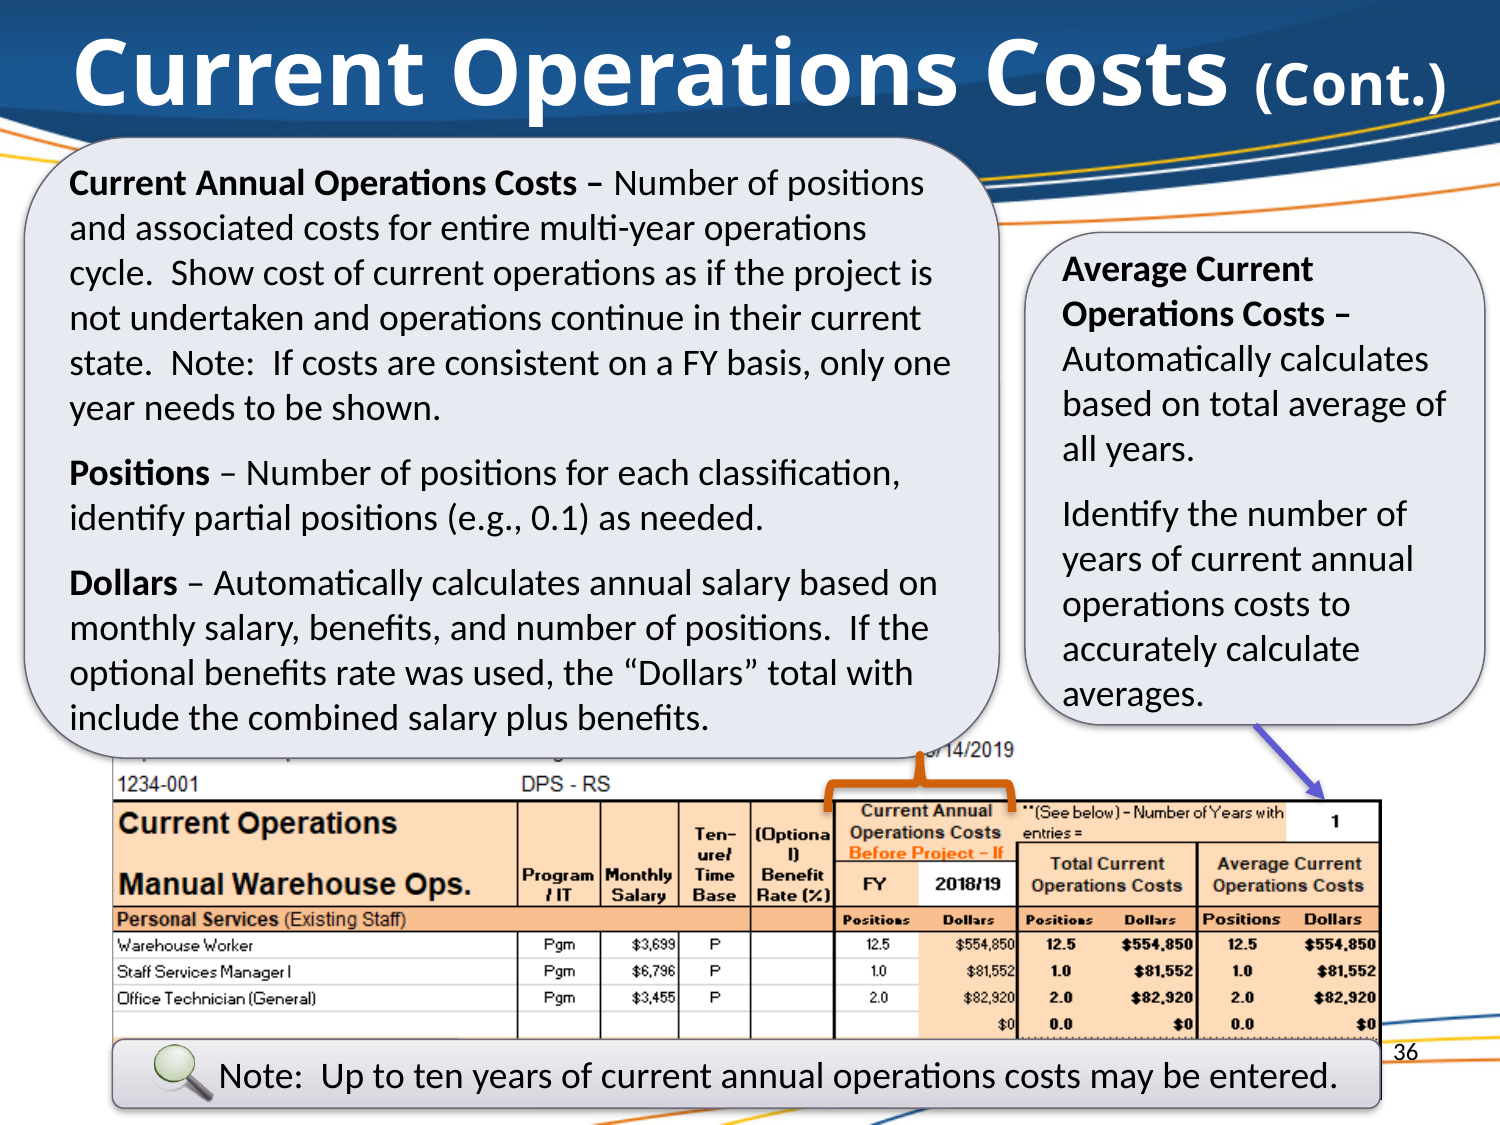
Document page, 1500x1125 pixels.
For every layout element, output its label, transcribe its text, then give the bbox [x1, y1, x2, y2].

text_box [1254, 724, 1326, 801]
slide_number 36 [1385, 1021, 1434, 1081]
picture [0, 0, 1500, 1125]
text_box Average Current Operations Costs – Automatically calculates based on total average of all years. Identify the number of years of current annual operations costs to accurately calculate averages. [1024, 231, 1486, 726]
text_box Current Operations Costs (Cont.) [57, 6, 1485, 242]
text_box Current Annual Operations Costs – Number of positions and associated costs for entire multi-year operations cycle. Show cost of current operations as if the project is not undertaken and operations continue in their current state. Note: If costs are consistent on a FY basis, only one year needs to be shown. Positions – Number of positions for each classification, identify partial positions (e.g., 0.1) as needed. Dollars – Automatically calculates annual salary based on monthly salary, benefits, and number of positions. If the optional benefits rate was used, the “Dollars” total with include the combined salary plus benefits. [23, 136, 1001, 757]
